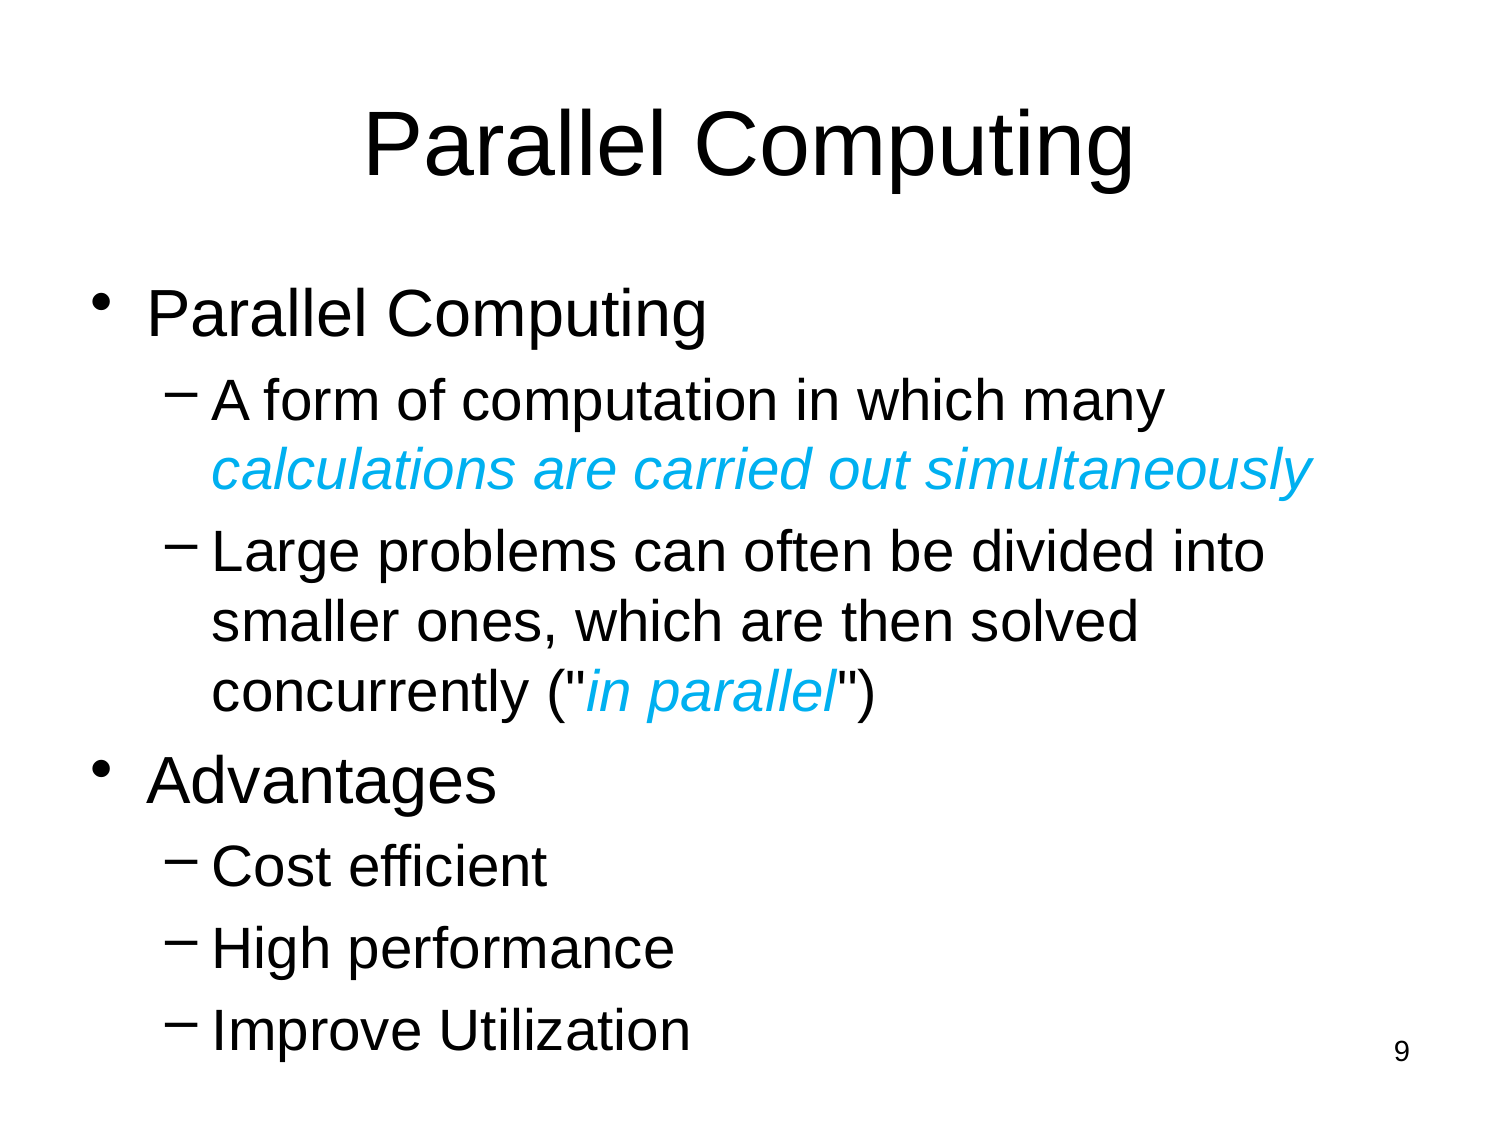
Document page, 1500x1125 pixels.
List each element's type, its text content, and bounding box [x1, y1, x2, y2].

slide_number 9 [1074, 1024, 1425, 1103]
list Parallel Computing A form of computation in which many calculations are carried out simultaneously Large problems can often be divided into smaller ones, which are then solved concurrently ("in parallel") Advantages Cost efficient High performance Improve Utilization [75, 262, 1425, 1005]
title Parallel Computing [75, 45, 1425, 233]
